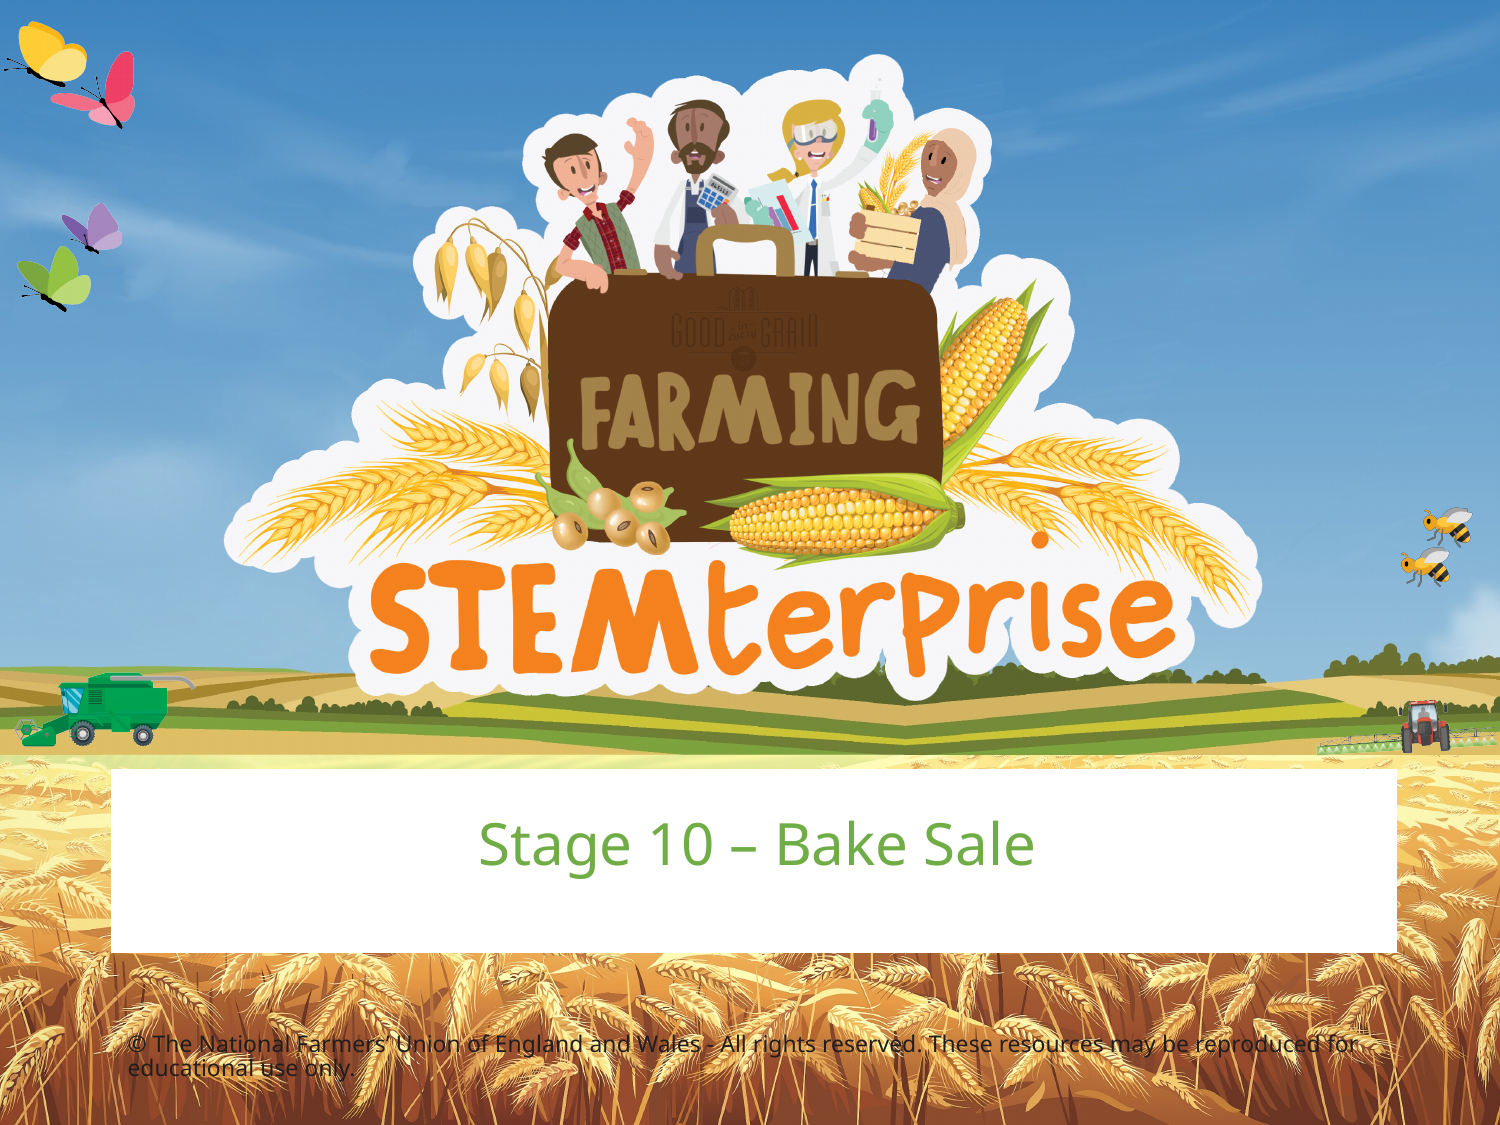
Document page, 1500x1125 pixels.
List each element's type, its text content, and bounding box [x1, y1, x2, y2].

list Stage 10 – Bake Sale [135, 807, 1380, 939]
picture [0, 0, 1500, 1125]
list © The National Farmers’ Union of England and Wales - All rights reserved. These resources may be reproduced for educational use only. [112, 976, 1421, 1080]
